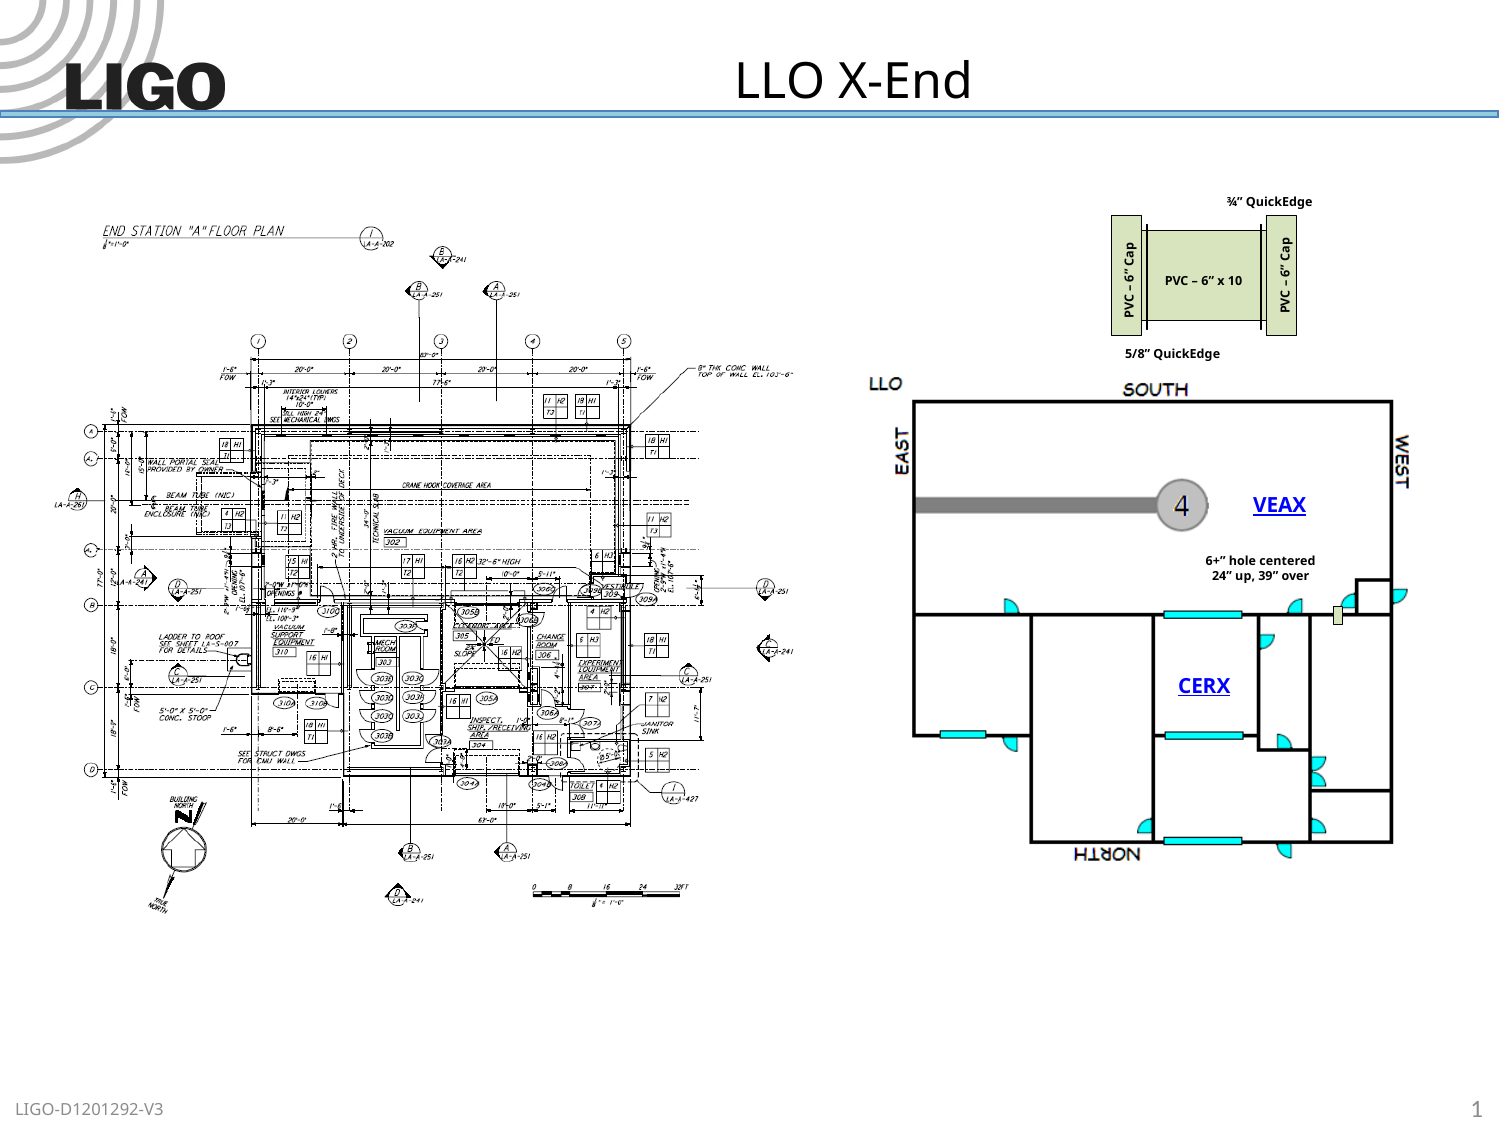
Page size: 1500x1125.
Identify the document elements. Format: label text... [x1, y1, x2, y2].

slide_number 1 [1388, 1090, 1499, 1125]
picture [50, 217, 797, 920]
picture [0, 0, 225, 110]
slide_number LIGO-D1201292-V3 [0, 1093, 209, 1125]
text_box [1098, 186, 1344, 370]
picture [0, 118, 225, 164]
picture [861, 364, 1422, 875]
title LLO X-End [283, 45, 1425, 112]
